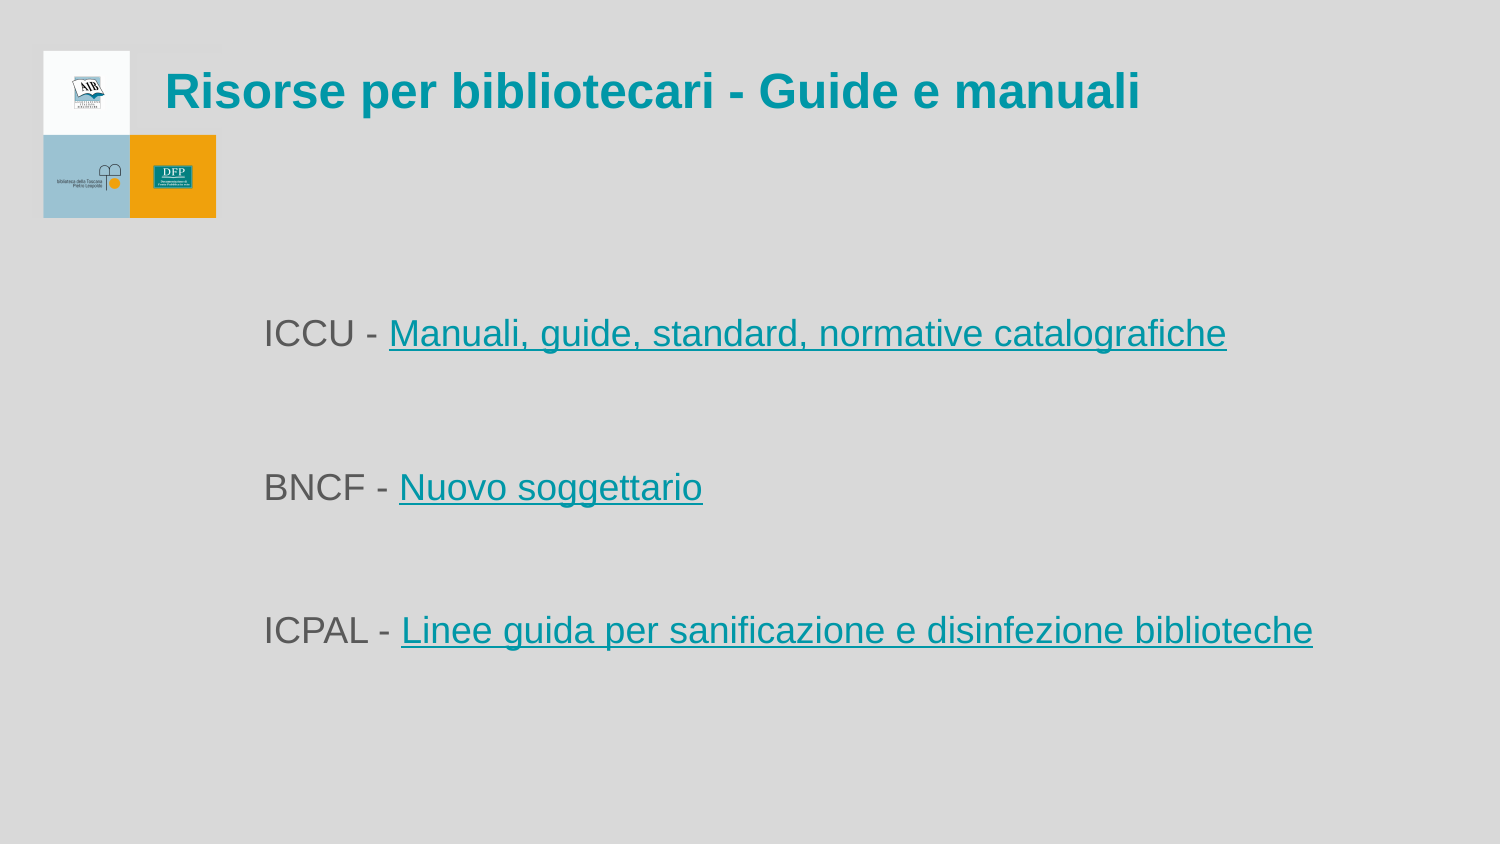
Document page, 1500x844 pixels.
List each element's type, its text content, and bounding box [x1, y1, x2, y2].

picture [32, 44, 222, 218]
title Risorse per bibliotecari - Guide e manuali [219, 43, 1468, 138]
list ICCU - Manuali, guide, standard, normative catalografiche BNCF - Nuovo soggettario ICPAL - Linee guida per sanificazione e disinfezione biblioteche [248, 217, 1443, 776]
